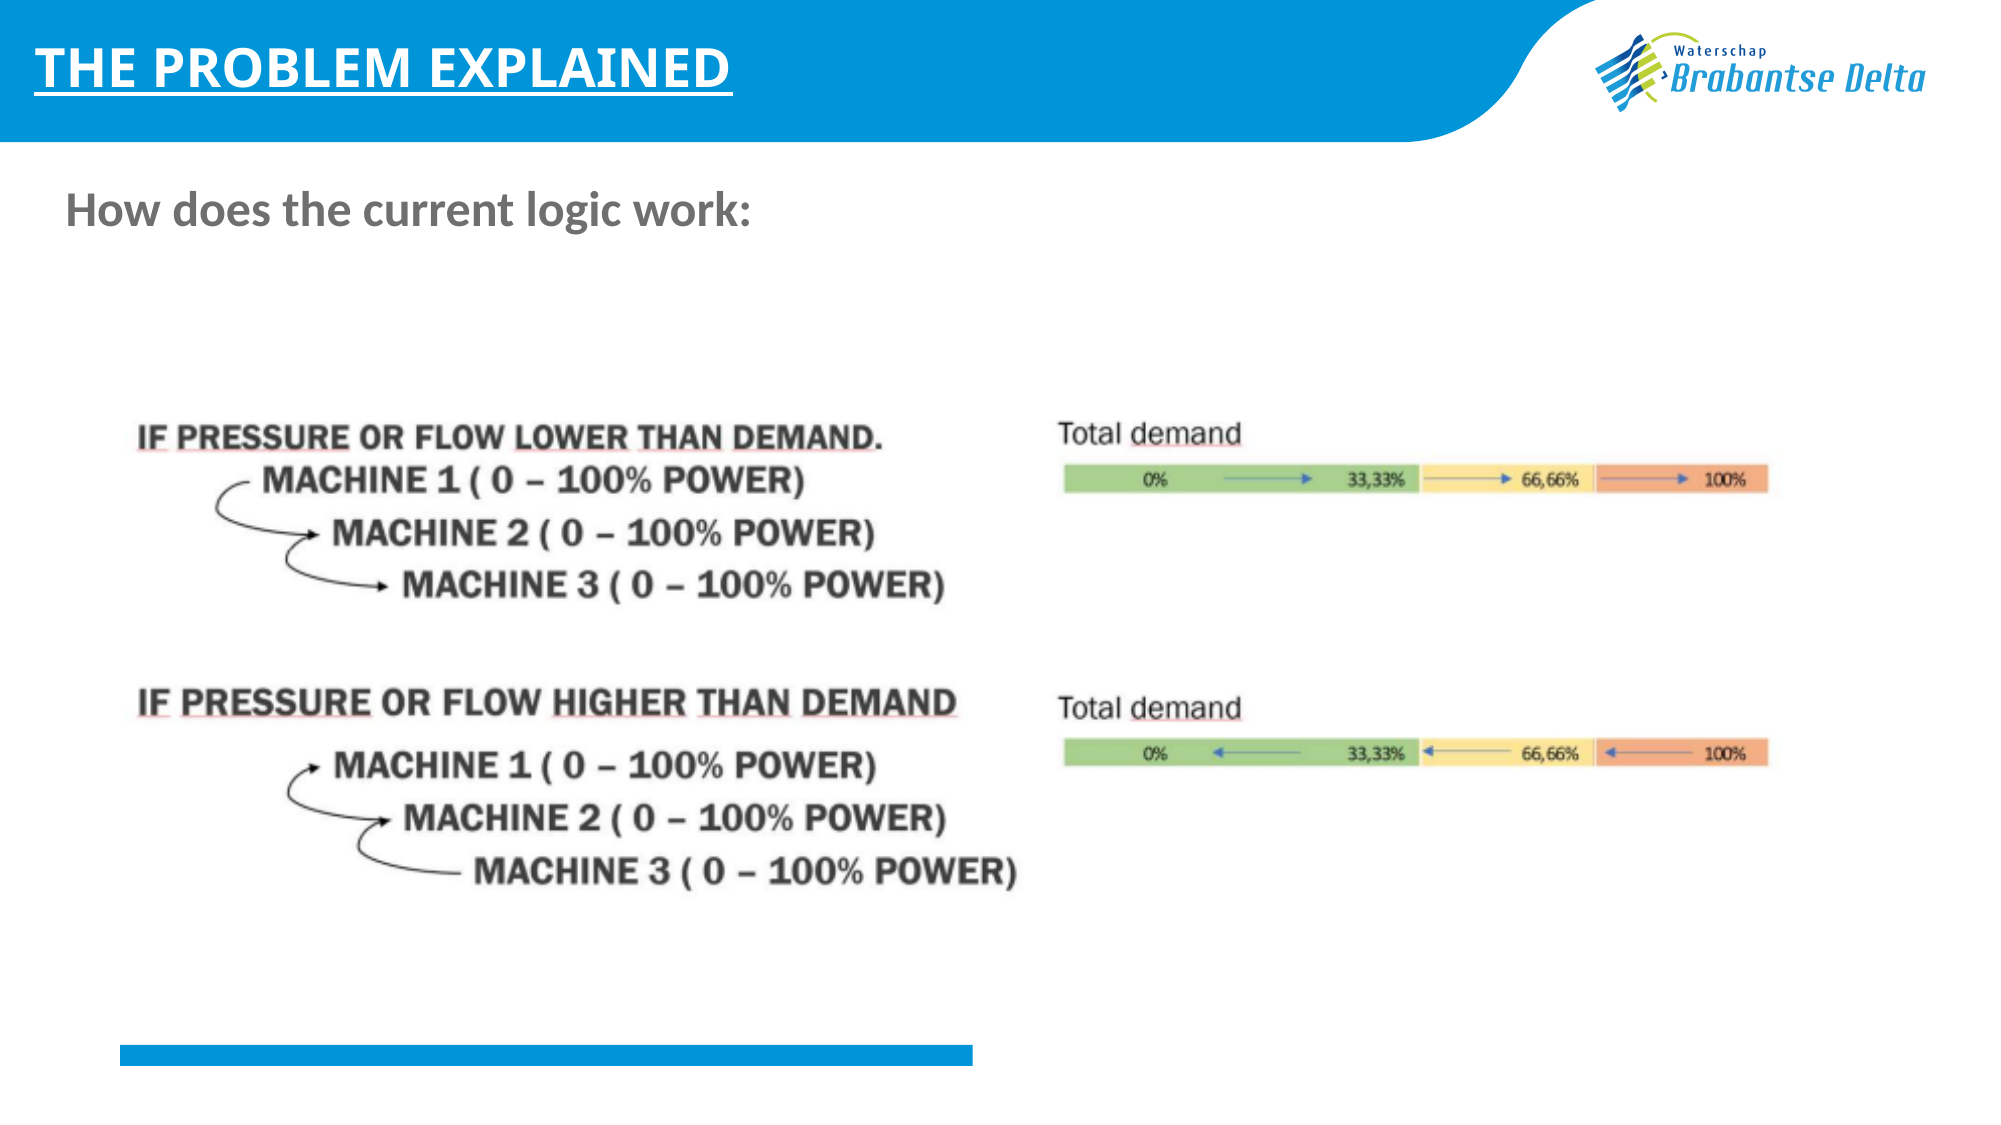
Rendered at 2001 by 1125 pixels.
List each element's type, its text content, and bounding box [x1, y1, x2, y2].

title The problem explained [34, 0, 1735, 177]
picture [118, 401, 1881, 956]
text_box How does the current logic work: [50, 169, 805, 245]
picture [1735, 0, 2000, 143]
